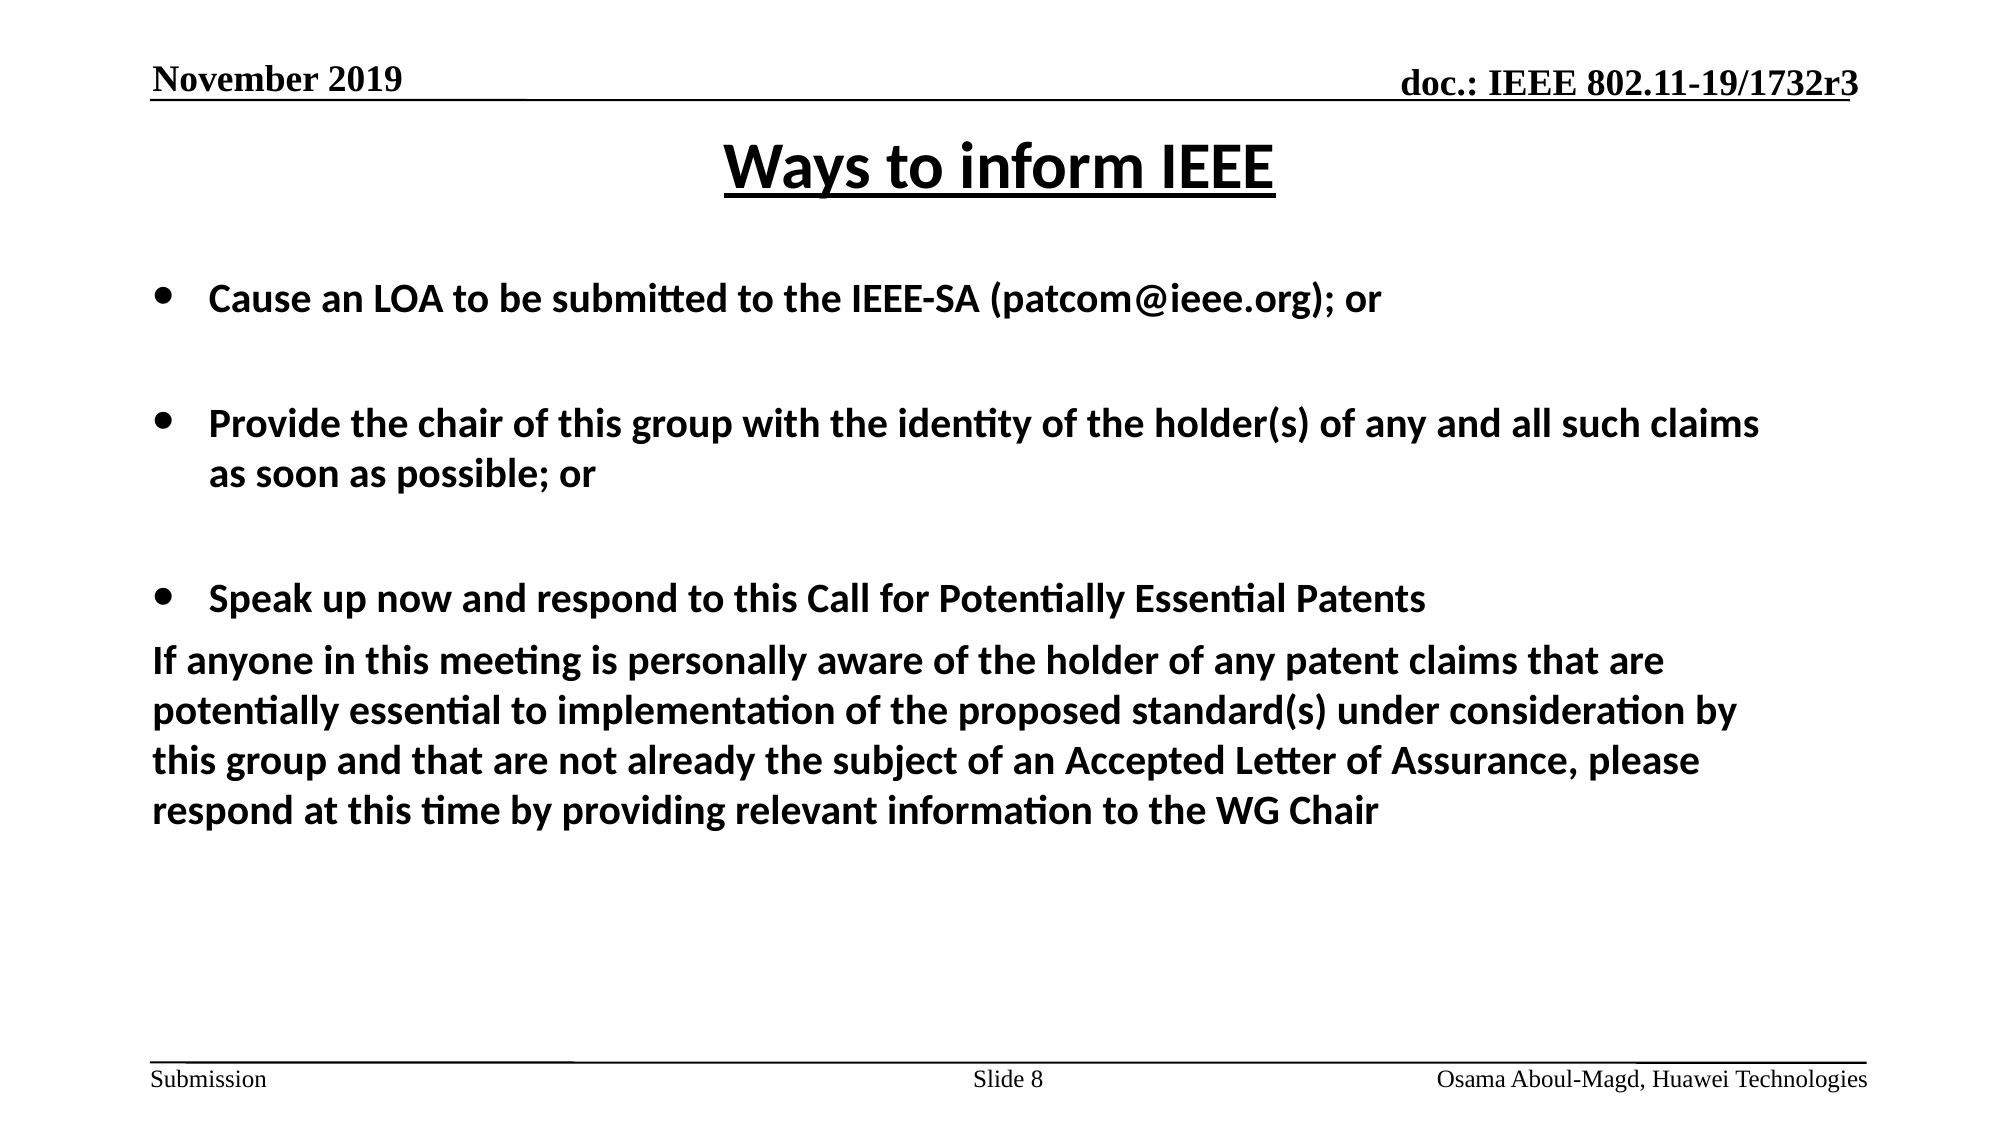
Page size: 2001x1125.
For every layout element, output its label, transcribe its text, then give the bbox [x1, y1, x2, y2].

title Ways to inform IEEE [362, 74, 1638, 250]
slide_number Slide 8 [950, 1061, 1067, 1123]
footer Osama Aboul-Magd, Huawei Technologies [1171, 1061, 1869, 1093]
list Cause an LOA to be submitted to the IEEE-SA (patcom@ieee.org); or Provide the chair of this group with the identity of the holder(s) of any and all such claims as soon as possible; or Speak up now and respond to this Call for Potentially Essential Patents If anyone in this meeting is personally aware of the holder of any patent claims that are potentially essential to implementation of the proposed standard(s) under consideration by this group and that are not already the subject of an Accepted Letter of Assurance, please respond at this time by providing relevant information to the WG Chair [137, 262, 1813, 938]
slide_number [152, 54, 563, 100]
